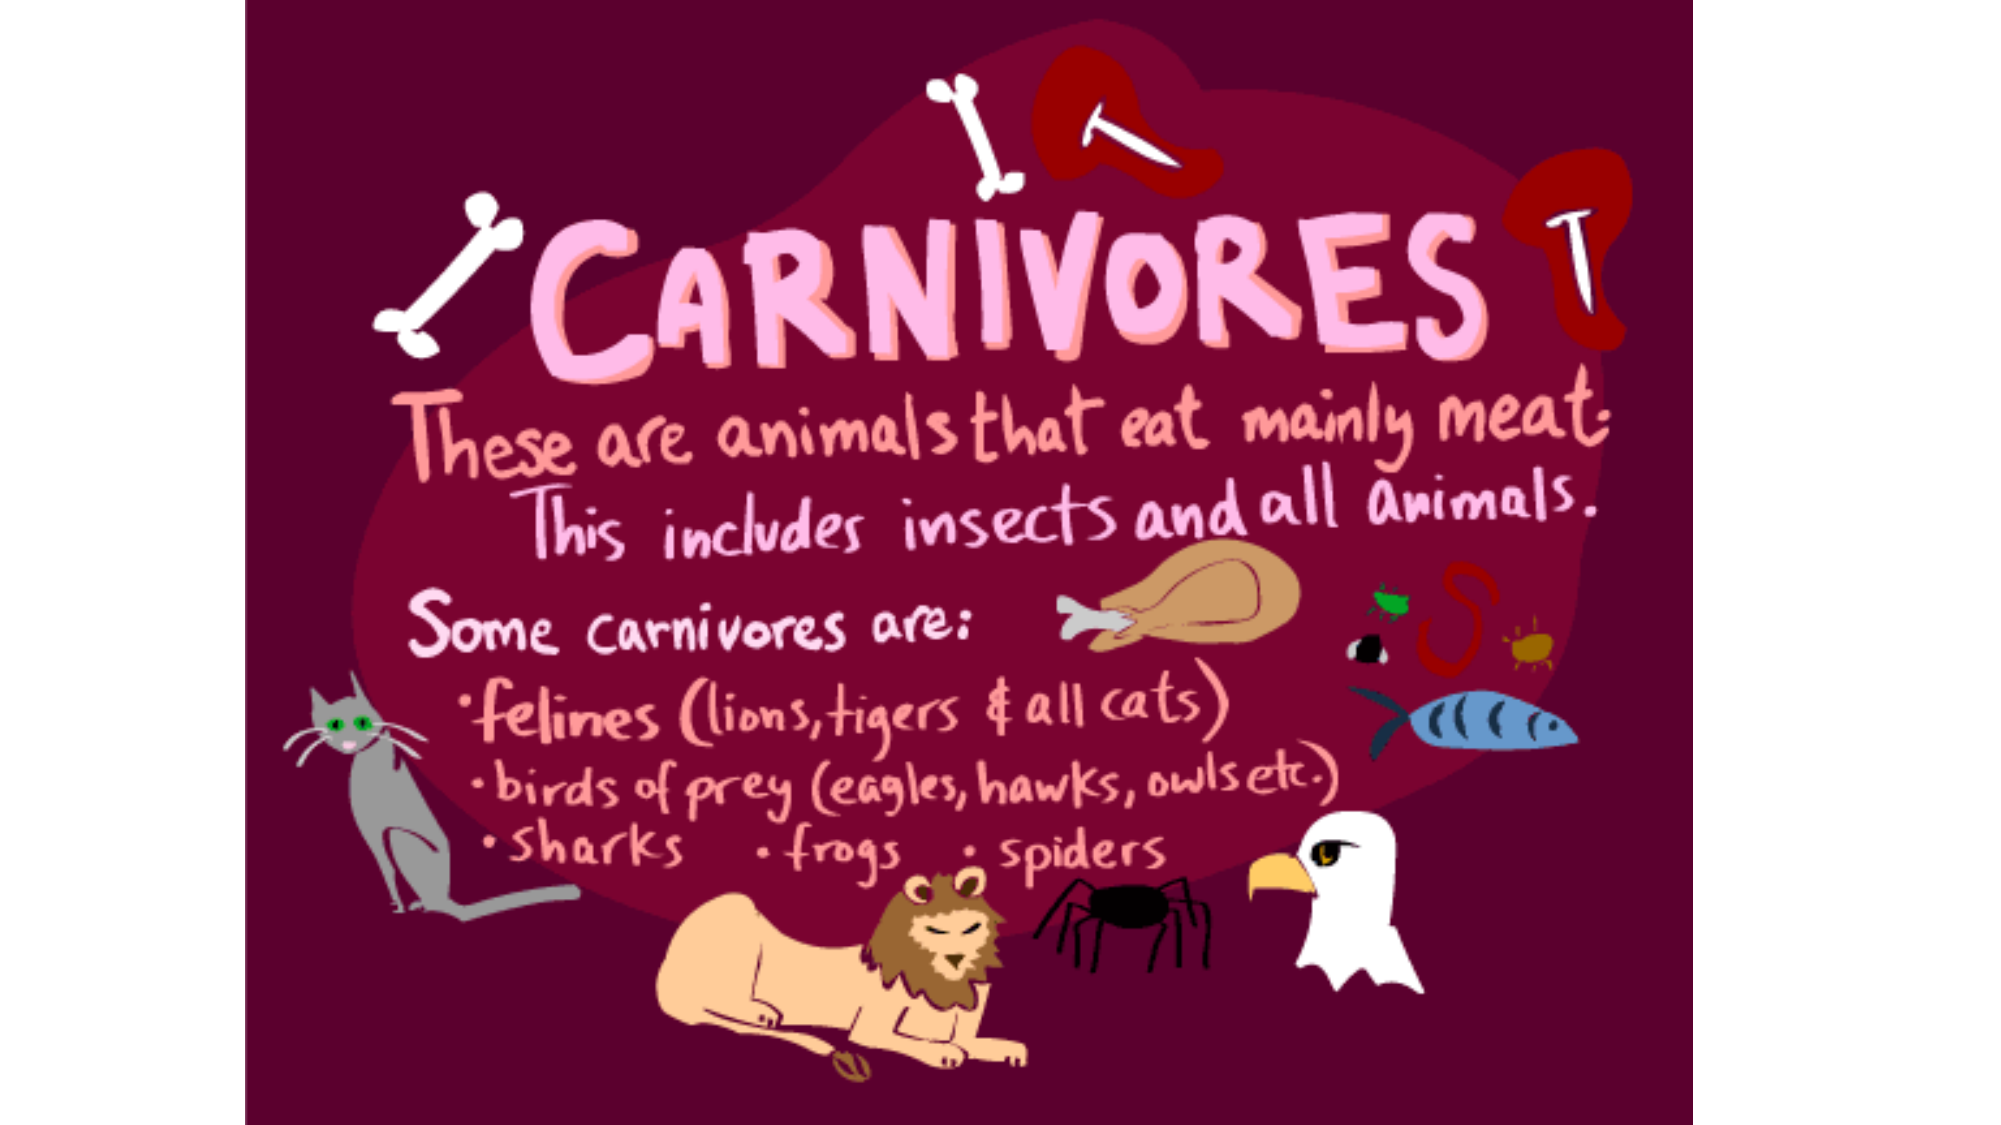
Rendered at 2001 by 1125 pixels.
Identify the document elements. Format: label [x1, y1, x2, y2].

picture [245, 0, 1693, 1125]
